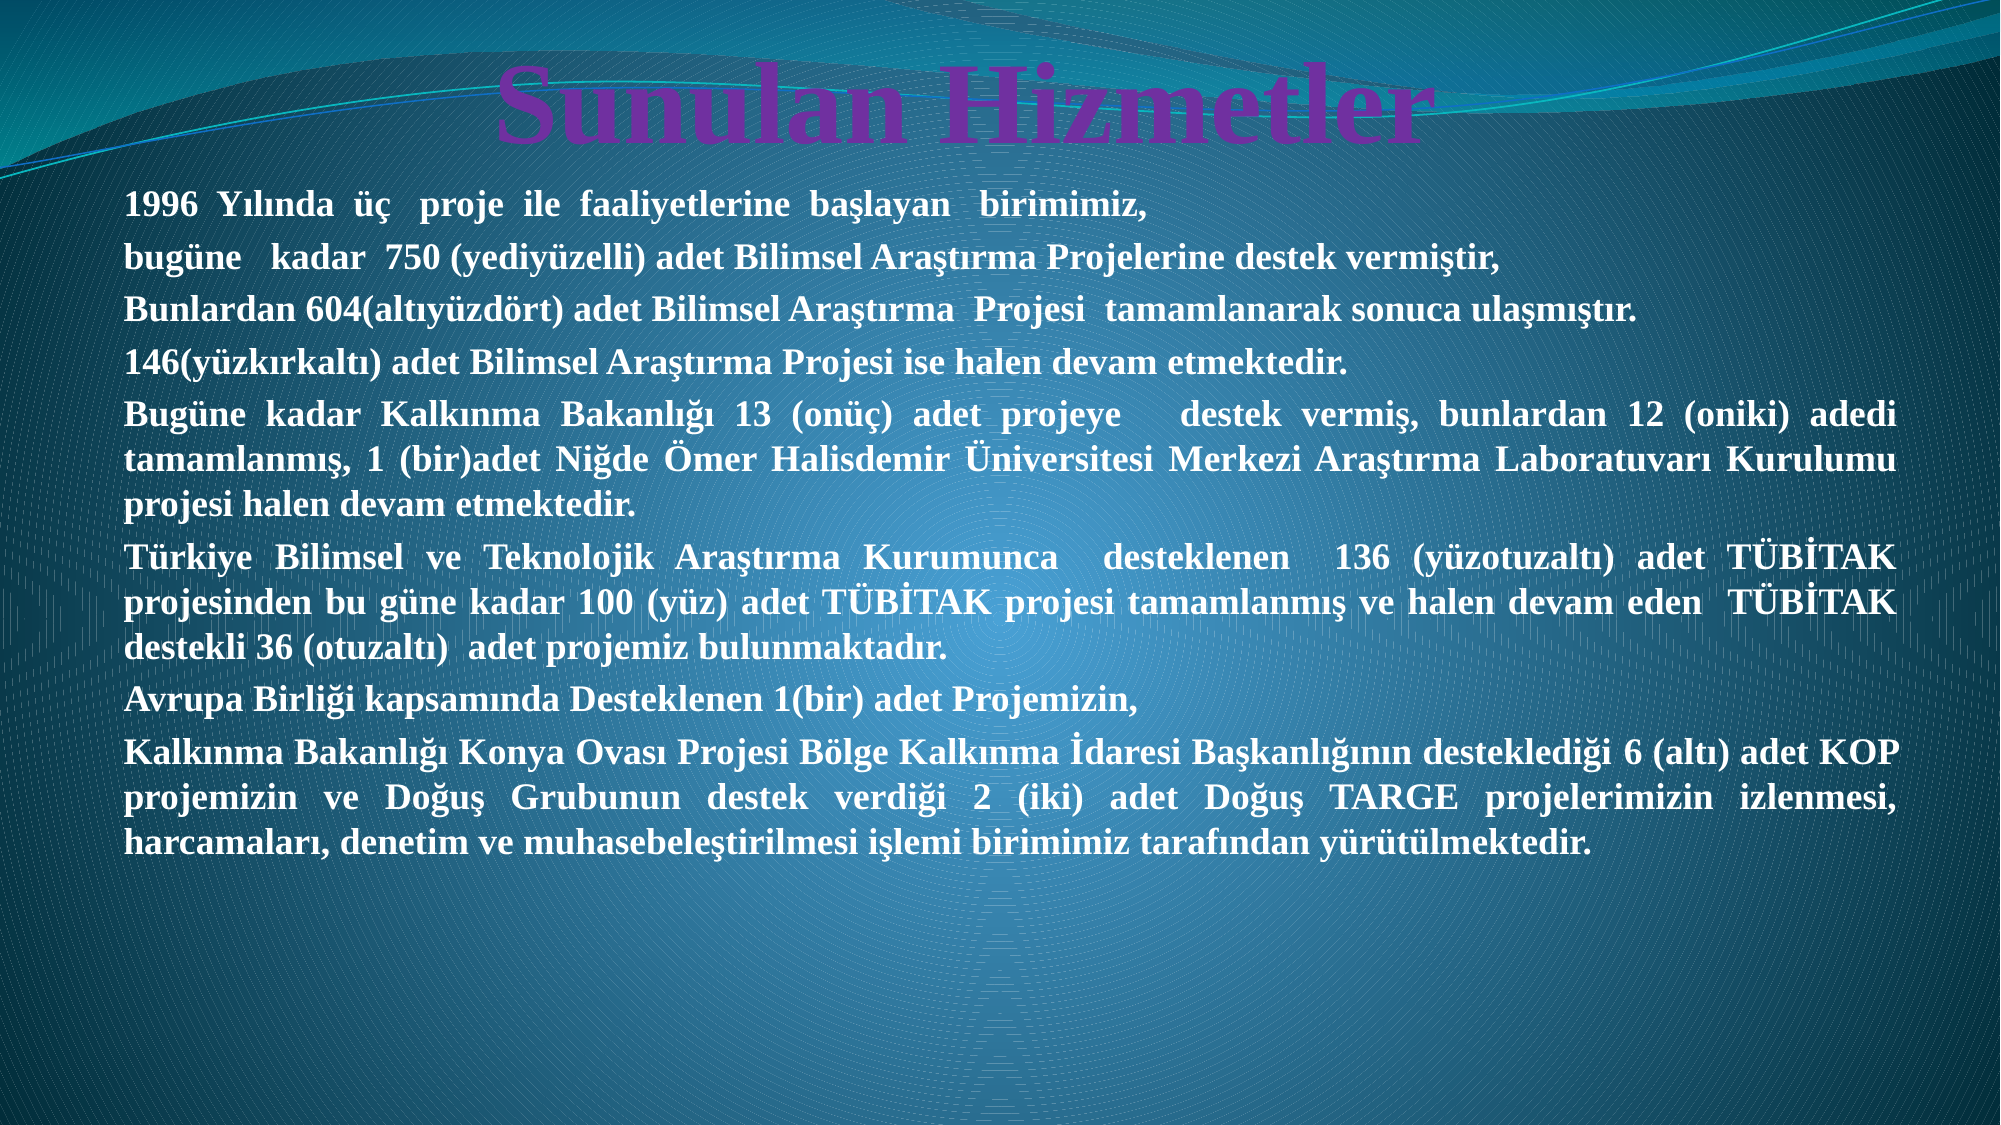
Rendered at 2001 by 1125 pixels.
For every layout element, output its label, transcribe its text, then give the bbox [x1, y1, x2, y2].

title Sunulan Hizmetler [115, 43, 1816, 167]
list 1996 Yılında üç proje ile faaliyetlerine başlayan birimimiz, bugüne kadar 750 (yediyüzelli) adet Bilimsel Araştırma Projelerine destek vermiştir, Bunlardan 604(altıyüzdört) adet Bilimsel Araştırma Projesi tamamlanarak sonuca ulaşmıştır. 146(yüzkırkaltı) adet Bilimsel Araştırma Projesi ise halen devam etmektedir. Bugüne kadar Kalkınma Bakanlığı 13 (onüç) adet projeye destek vermiş, bunlardan 12 (oniki) adedi tamamlanmış, 1 (bir)adet Niğde Ömer Halisdemir Üniversitesi Merkezi Araştırma Laboratuvarı Kurulumu projesi halen devam etmektedir. Türkiye Bilimsel ve Teknolojik Araştırma Kurumunca desteklenen 136 (yüzotuzaltı) adet TÜBİTAK projesinden bu güne kadar 100 (yüz) adet TÜBİTAK projesi tamamlanmış ve halen devam eden TÜBİTAK destekli 36 (otuzaltı) adet projemiz bulunmaktadır. Avrupa Birliği kapsamında Desteklenen 1(bir) adet Projemizin, Kalkınma Bakanlığı Konya Ovası Projesi Bölge Kalkınma İdaresi Başkanlığının desteklediği 6 (altı) adet KOP projemizin ve Doğuş Grubunun destek verdiği 2 (iki) adet Doğuş TARGE projelerimizin izlenmesi, harcamaları, denetim ve muhasebeleştirilmesi işlemi birimimiz tarafından yürütülmektedir. [115, 171, 1907, 1060]
